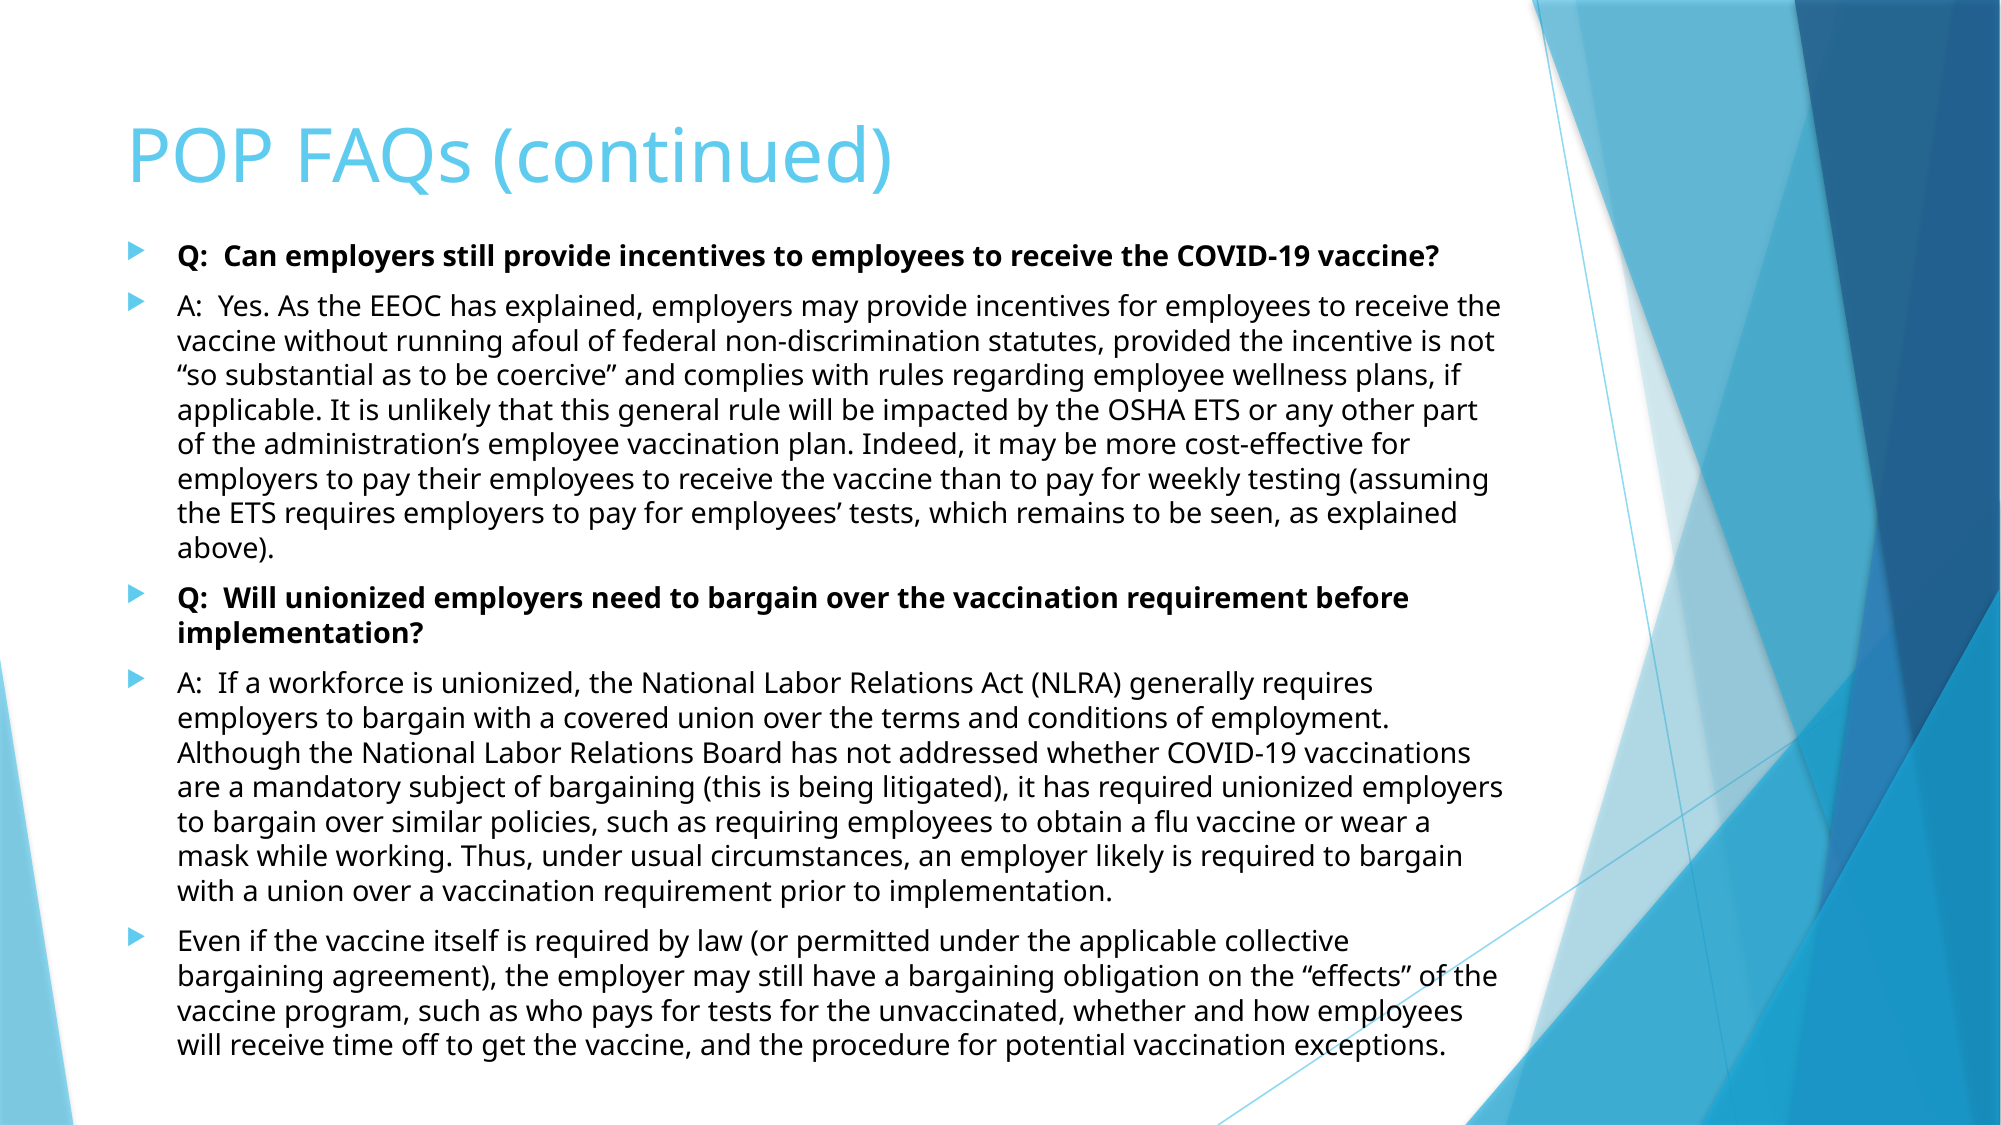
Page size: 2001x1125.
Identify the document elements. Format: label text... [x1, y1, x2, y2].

list Q: Can employers still provide incentives to employees to receive the COVID-19 vaccine? A: Yes. As the EEOC has explained, employers may provide incentives for employees to receive the vaccine without running afoul of federal non-discrimination statutes, provided the incentive is not “so substantial as to be coercive” and complies with rules regarding employee wellness plans, if applicable. It is unlikely that this general rule will be impacted by the OSHA ETS or any other part of the administration’s employee vaccination plan. Indeed, it may be more cost-effective for employers to pay their employees to receive the vaccine than to pay for weekly testing (assuming the ETS requires employers to pay for employees’ tests, which remains to be seen, as explained above). Q: Will unionized employers need to bargain over the vaccination requirement before implementation? A: If a workforce is unionized, the National Labor Relations Act (NLRA) generally requires employers to bargain with a covered union over the terms and conditions of employment. Although the National Labor Relations Board has not addressed whether COVID-19 vaccinations are a mandatory subject of bargaining (this is being litigated), it has required unionized employers to bargain over similar policies, such as requiring employees to obtain a flu vaccine or wear a mask while working. Thus, under usual circumstances, an employer likely is required to bargain with a union over a vaccination requirement prior to implementation. Even if the vaccine itself is required by law (or permitted under the applicable collective bargaining agreement), the employer may still have a bargaining obligation on the “effects” of the vaccine program, such as who pays for tests for the unvaccinated, whether and how employees will receive time off to get the vaccine, and the procedure for potential vaccination exceptions. [111, 229, 1522, 1093]
title POP FAQs (continued) [111, 99, 1522, 229]
